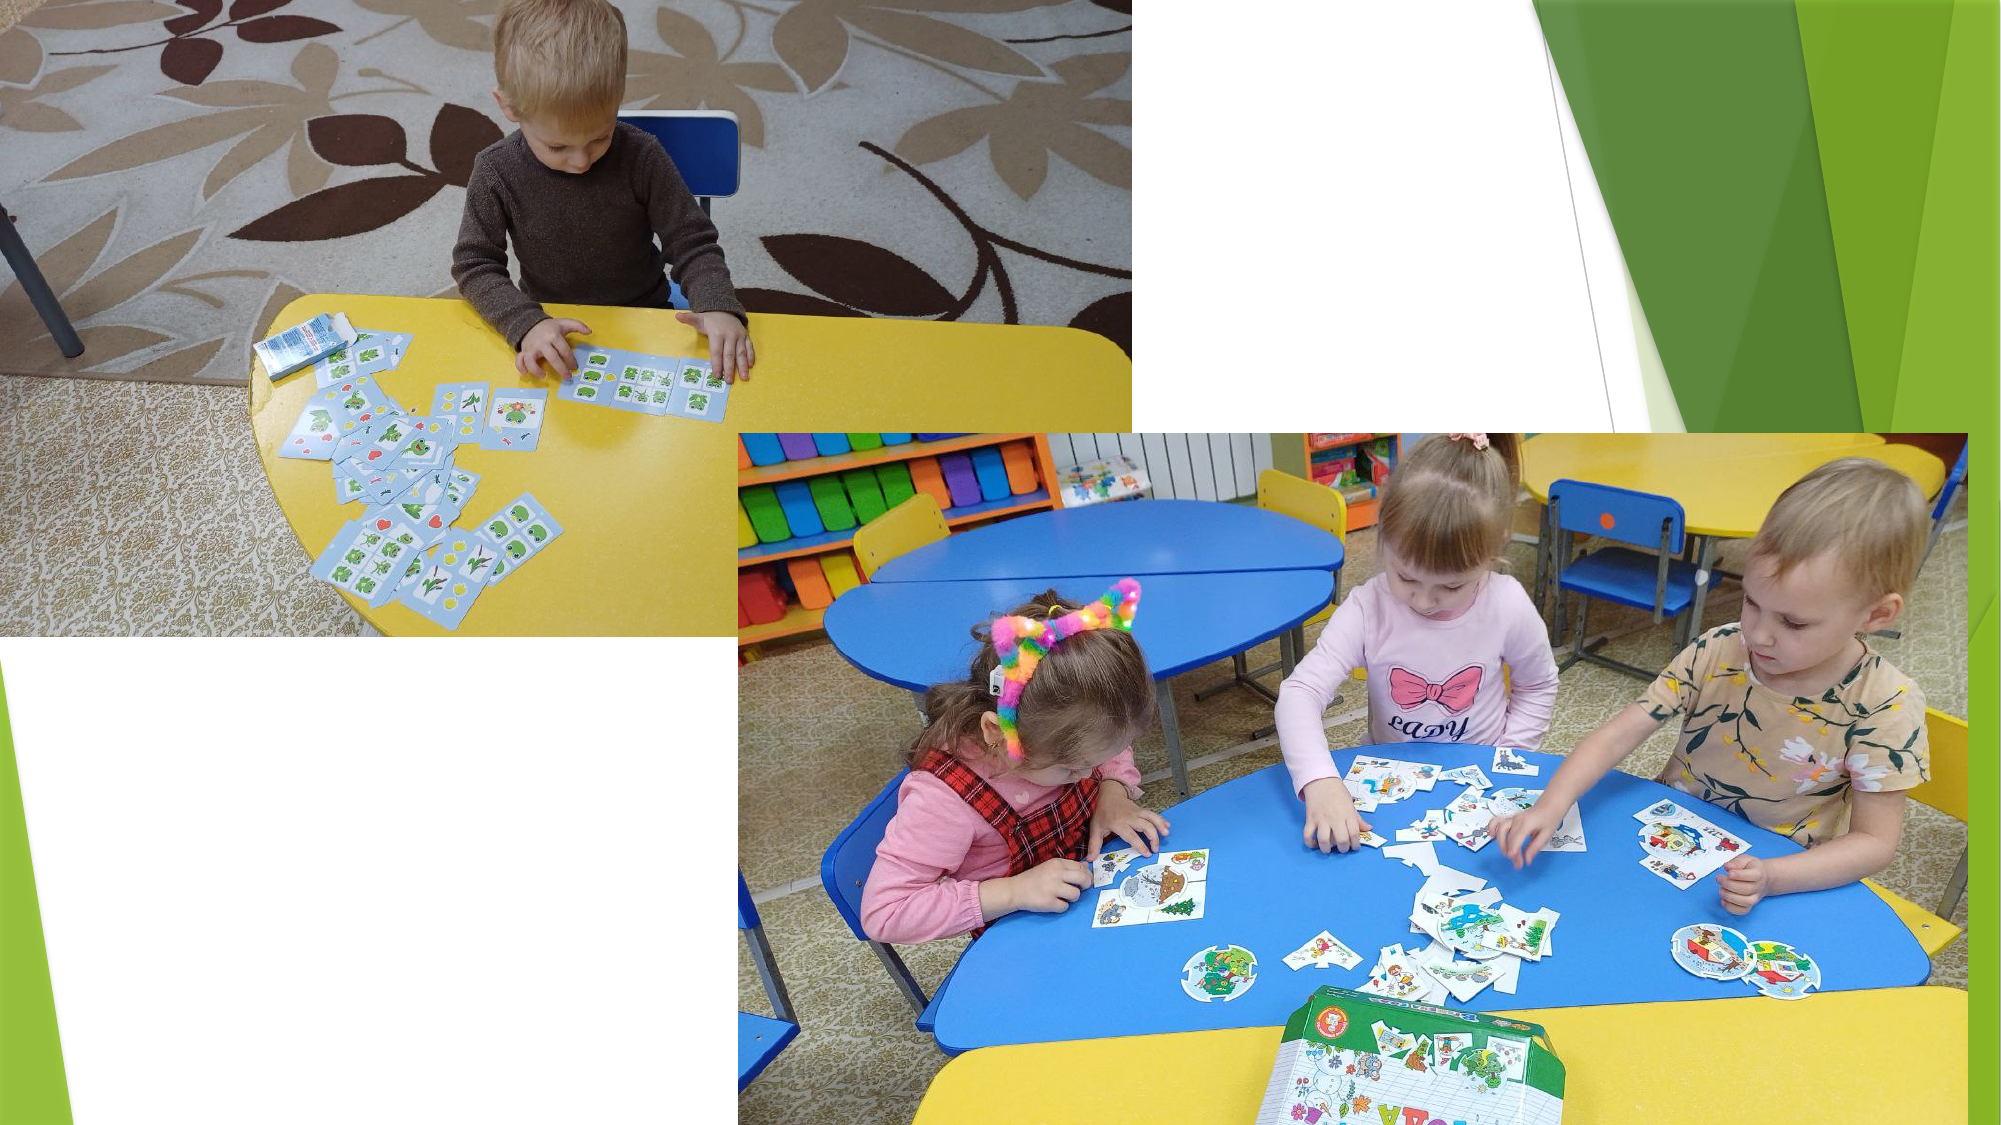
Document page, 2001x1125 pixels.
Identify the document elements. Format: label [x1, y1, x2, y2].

list [0, 0, 1133, 638]
picture [738, 433, 1968, 1125]
